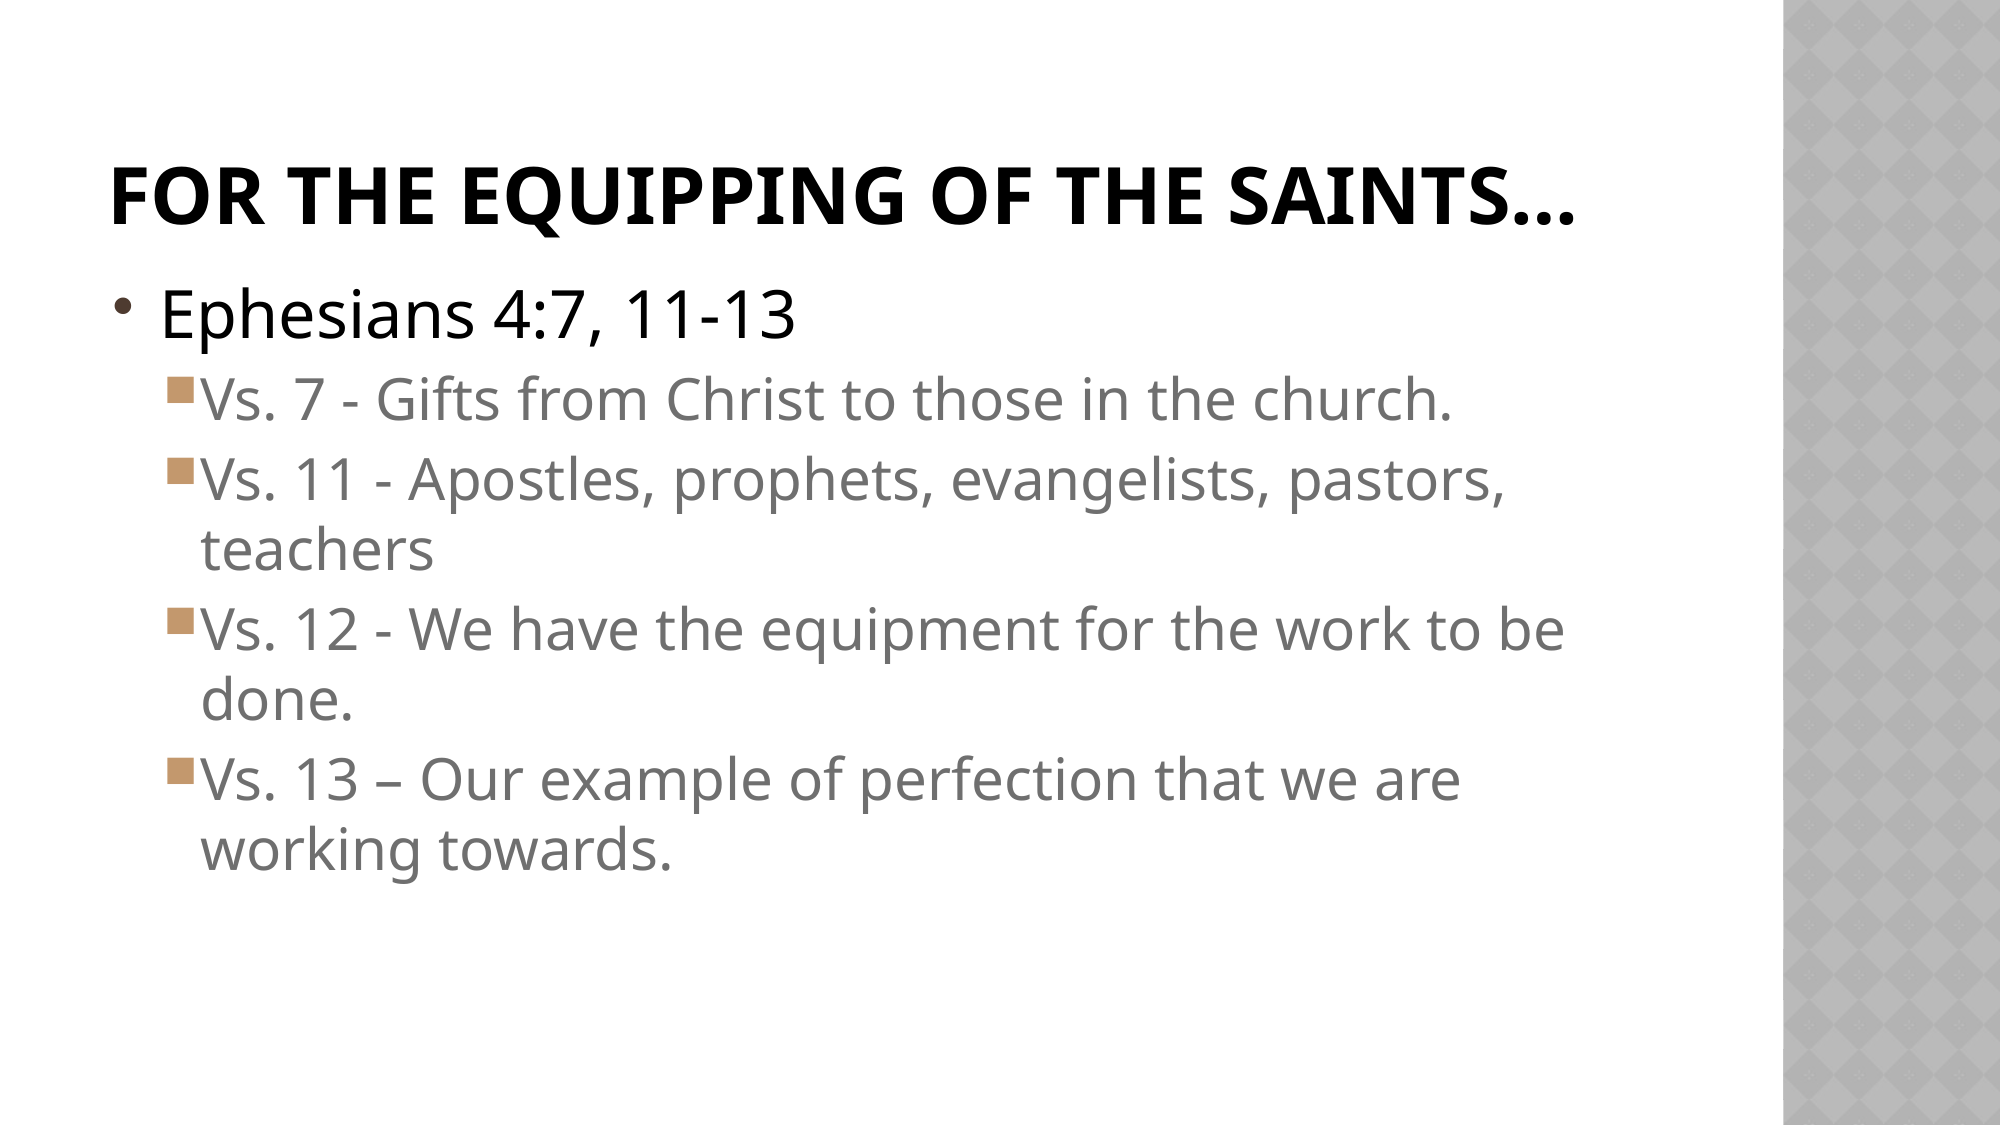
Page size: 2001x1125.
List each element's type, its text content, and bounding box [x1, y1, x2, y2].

list Ephesians 4:7, 11-13 Vs. 7 - Gifts from Christ to those in the church. Vs. 11 - Apostles, prophets, evangelists, pastors, teachers Vs. 12 - We have the equipment for the work to be done. Vs. 13 – Our example of perfection that we are working towards. [99, 264, 1684, 1059]
title For the equipping of the saints… [99, 52, 1684, 240]
